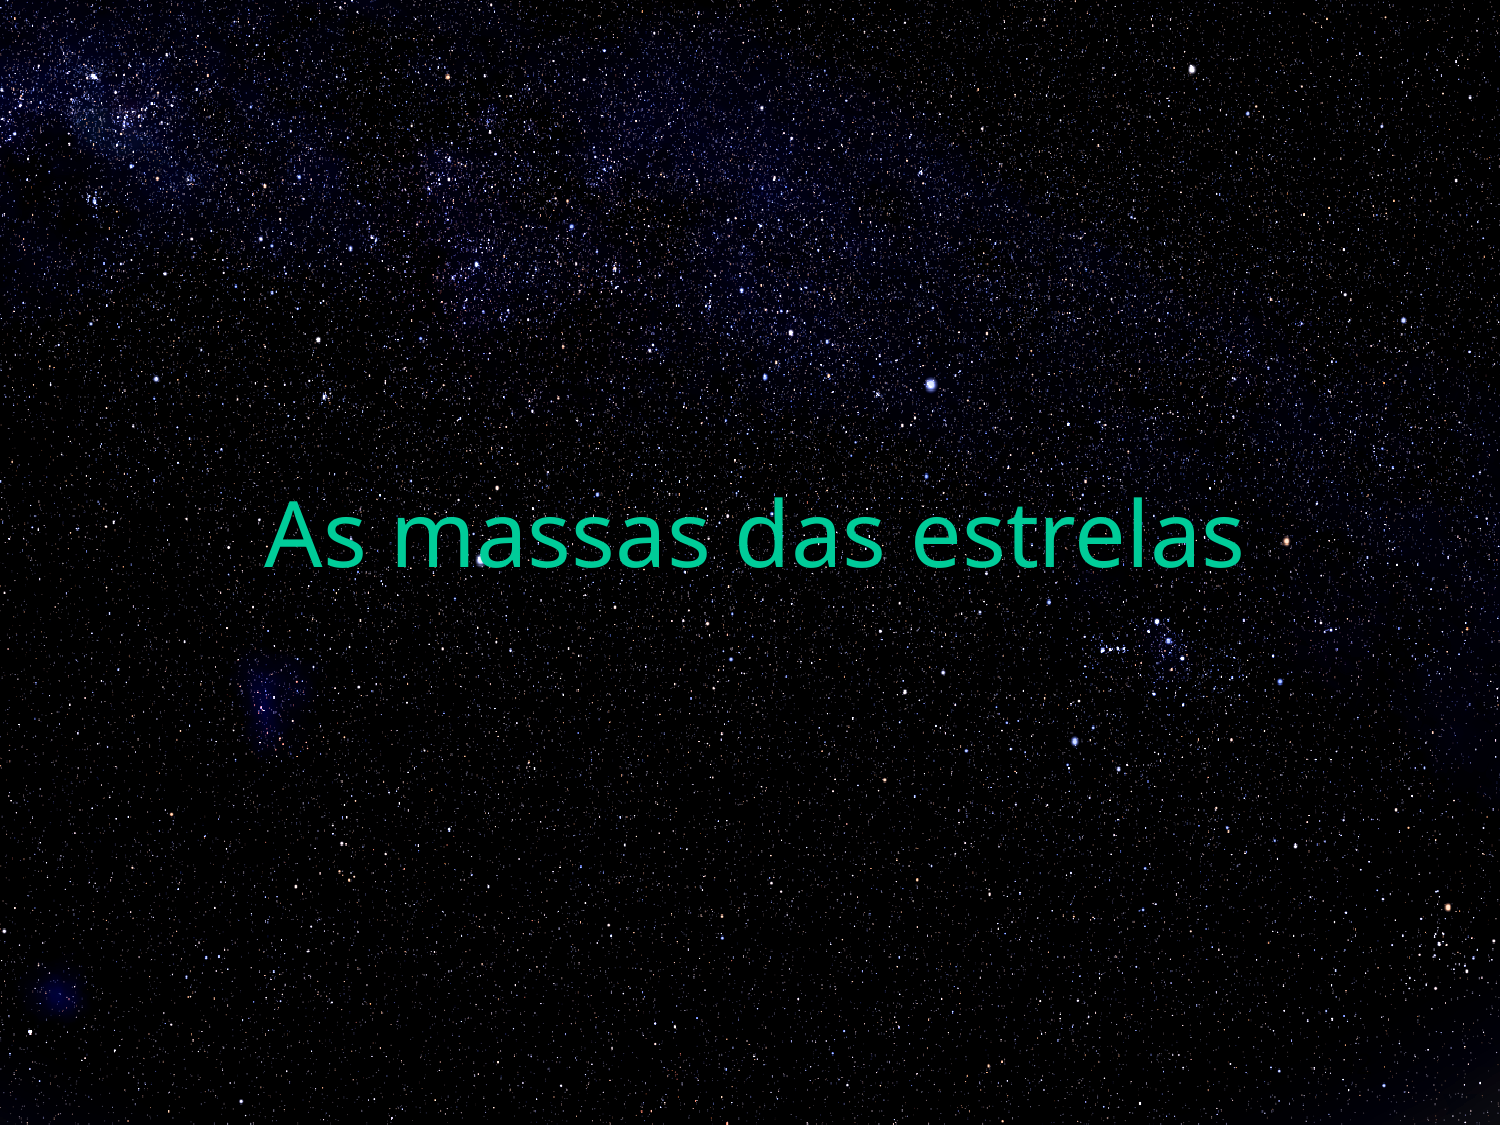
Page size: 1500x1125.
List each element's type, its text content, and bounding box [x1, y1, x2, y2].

slide_number 42 [1074, 1024, 1388, 1101]
subtitle As massas das estrelas [41, 467, 1471, 788]
picture [0, 0, 1500, 1125]
